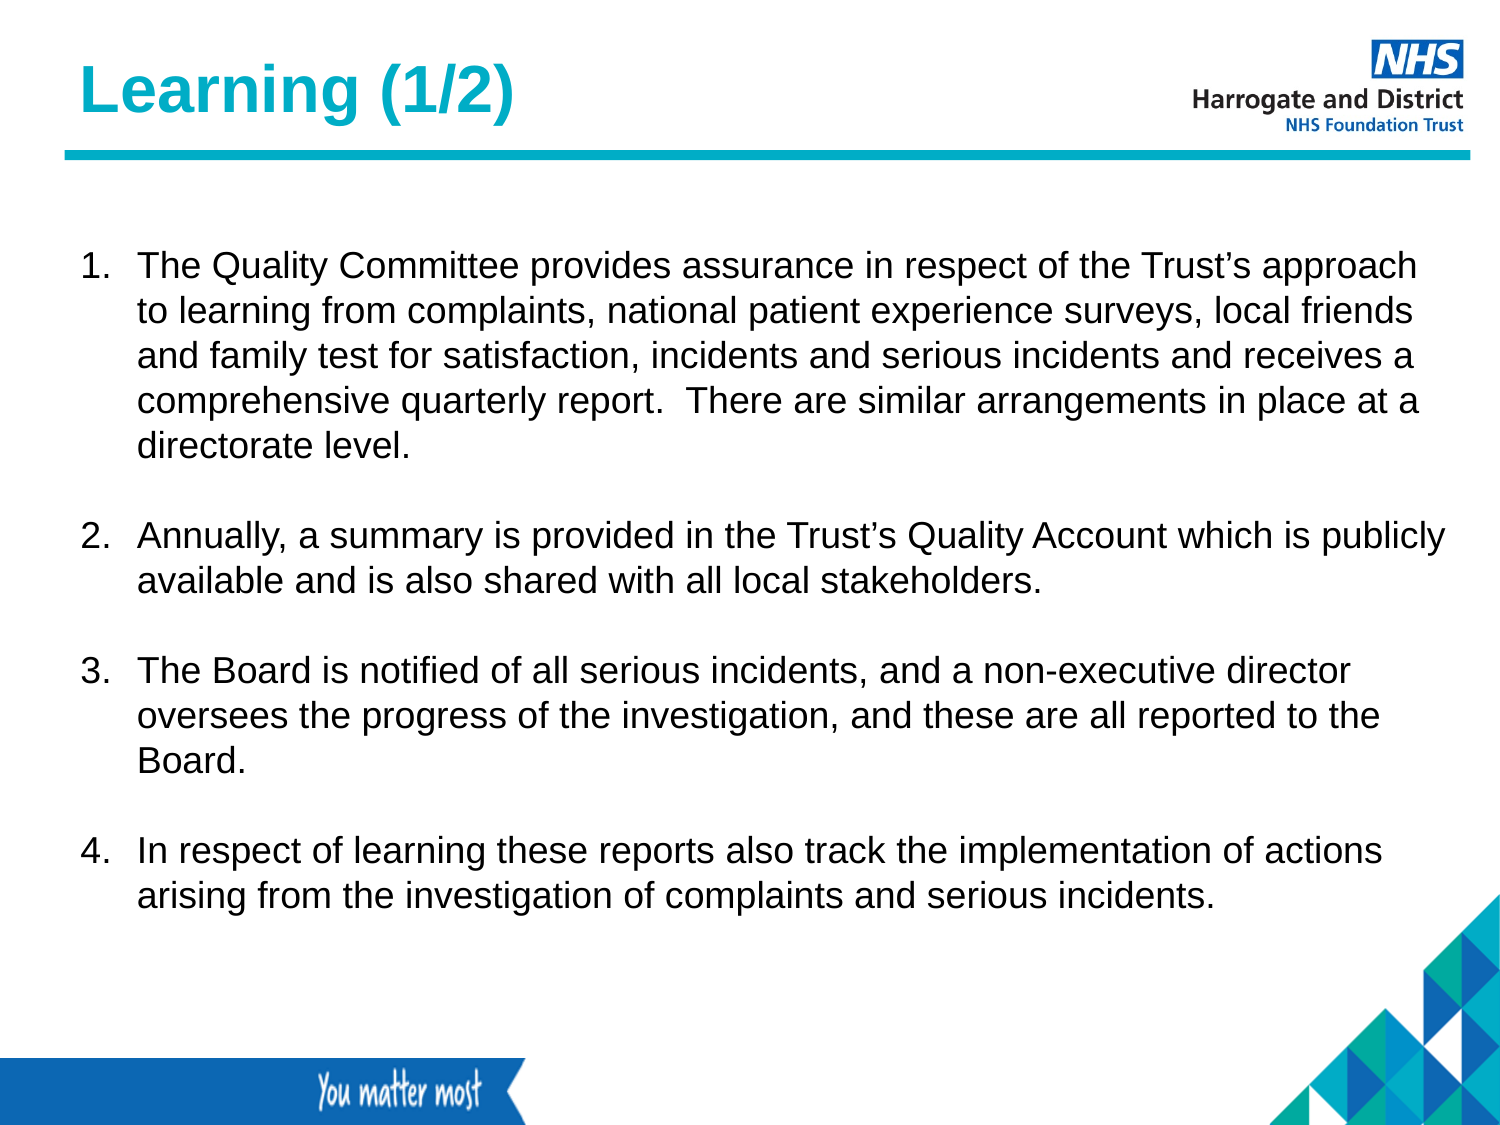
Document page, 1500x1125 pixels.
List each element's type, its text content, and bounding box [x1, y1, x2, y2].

text_box The Quality Committee provides assurance in respect of the Trust’s approach to learning from complaints, national patient experience surveys, local friends and family test for satisfaction, incidents and serious incidents and receives a comprehensive quarterly report. There are similar arrangements in place at a directorate level. Annually, a summary is provided in the Trust’s Quality Account which is publicly available and is also shared with all local stakeholders. The Board is notified of all serious incidents, and a non-executive director oversees the progress of the investigation, and these are all reported to the Board. In respect of learning these reports also track the implementation of actions arising from the investigation of complaints and serious incidents. [64, 206, 1473, 947]
text_box [63, 148, 1473, 162]
picture [0, 1058, 526, 1125]
picture [1176, 33, 1500, 150]
title Learning (1/2) [64, 34, 1164, 138]
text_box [1269, 894, 1500, 1125]
